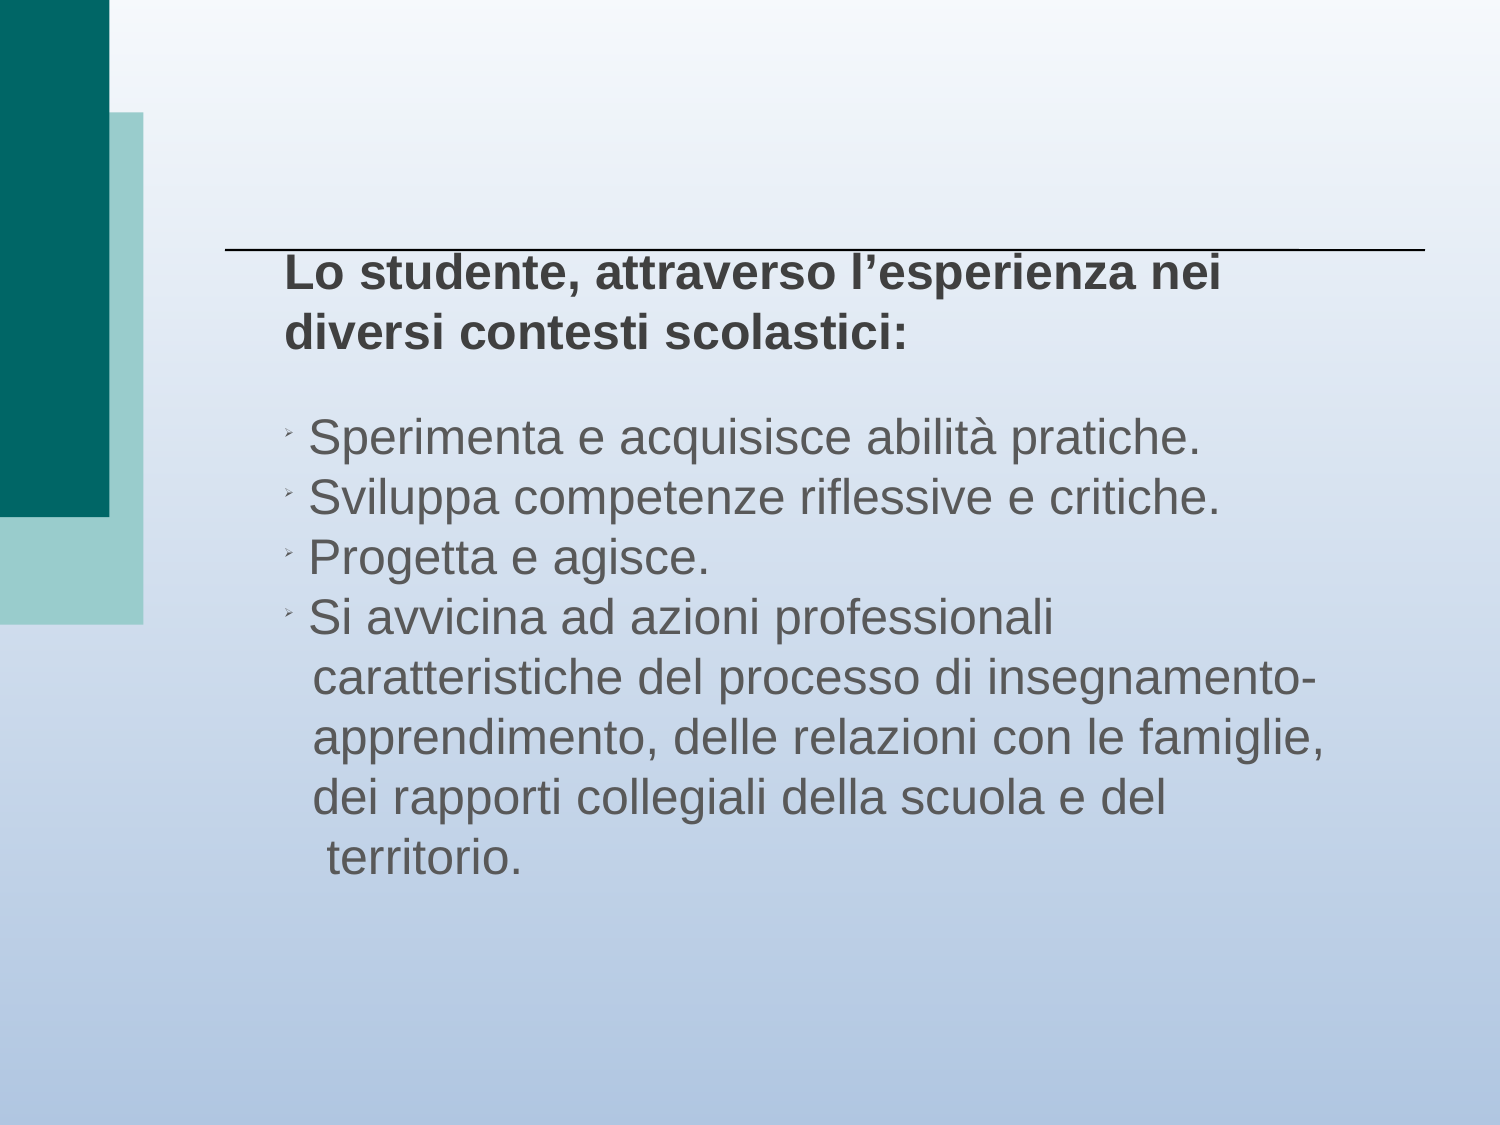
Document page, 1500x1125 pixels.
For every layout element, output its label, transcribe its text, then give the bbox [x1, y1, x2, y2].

text_box Lo studente, attraverso l’esperienza nei diversi contesti scolastici: Sperimenta e acquisisce abilità pratiche. Sviluppa competenze riflessive e critiche. Progetta e agisce. Si avvicina ad azioni professionali caratteristiche del processo di insegnamento- apprendimento, delle relazioni con le famiglie, dei rapporti collegiali della scuola e del territorio. [269, 117, 1359, 938]
